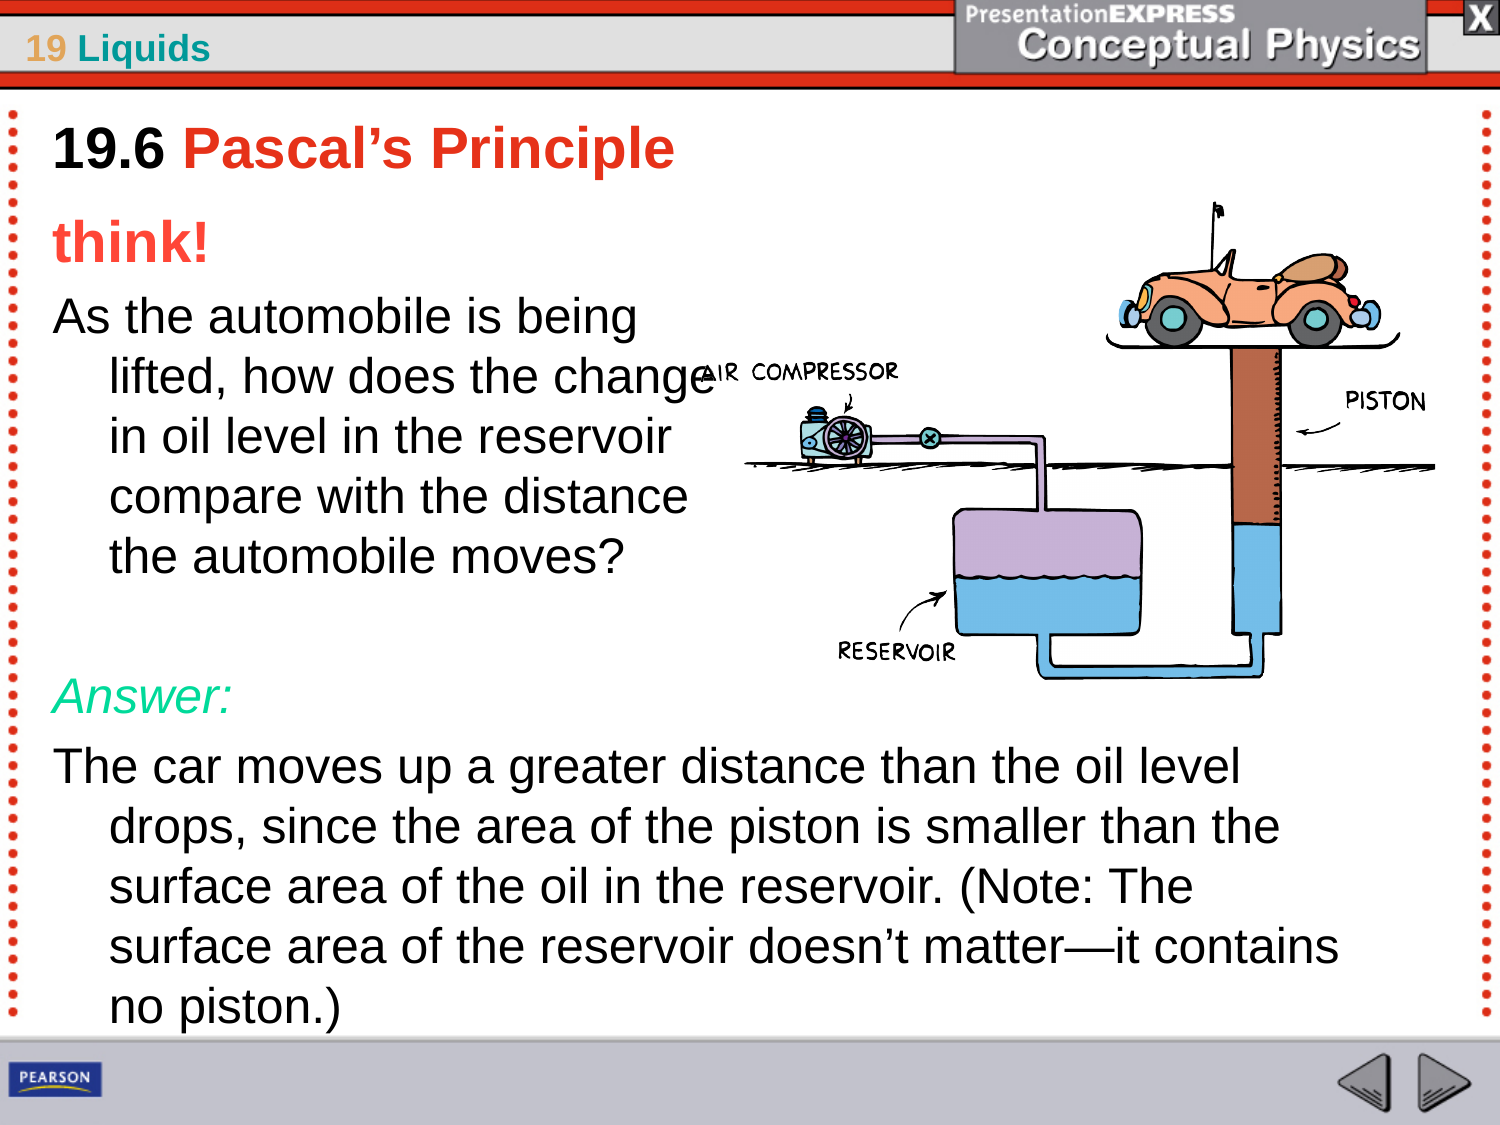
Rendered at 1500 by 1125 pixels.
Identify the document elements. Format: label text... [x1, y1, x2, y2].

picture [0, 0, 1500, 1125]
list think! As the automobile is being lifted, how does the change in oil level in the reservoir compare with the distance the automobile moves? Answer: The car moves up a greater distance than the oil level drops, since the area of the piston is smaller than the surface area of the oil in the reservoir. (Note: The surface area of the reservoir doesn’t matter—it contains no piston.) [37, 196, 1388, 989]
text_box 19.6 Pascal’s Principle [37, 102, 1463, 188]
